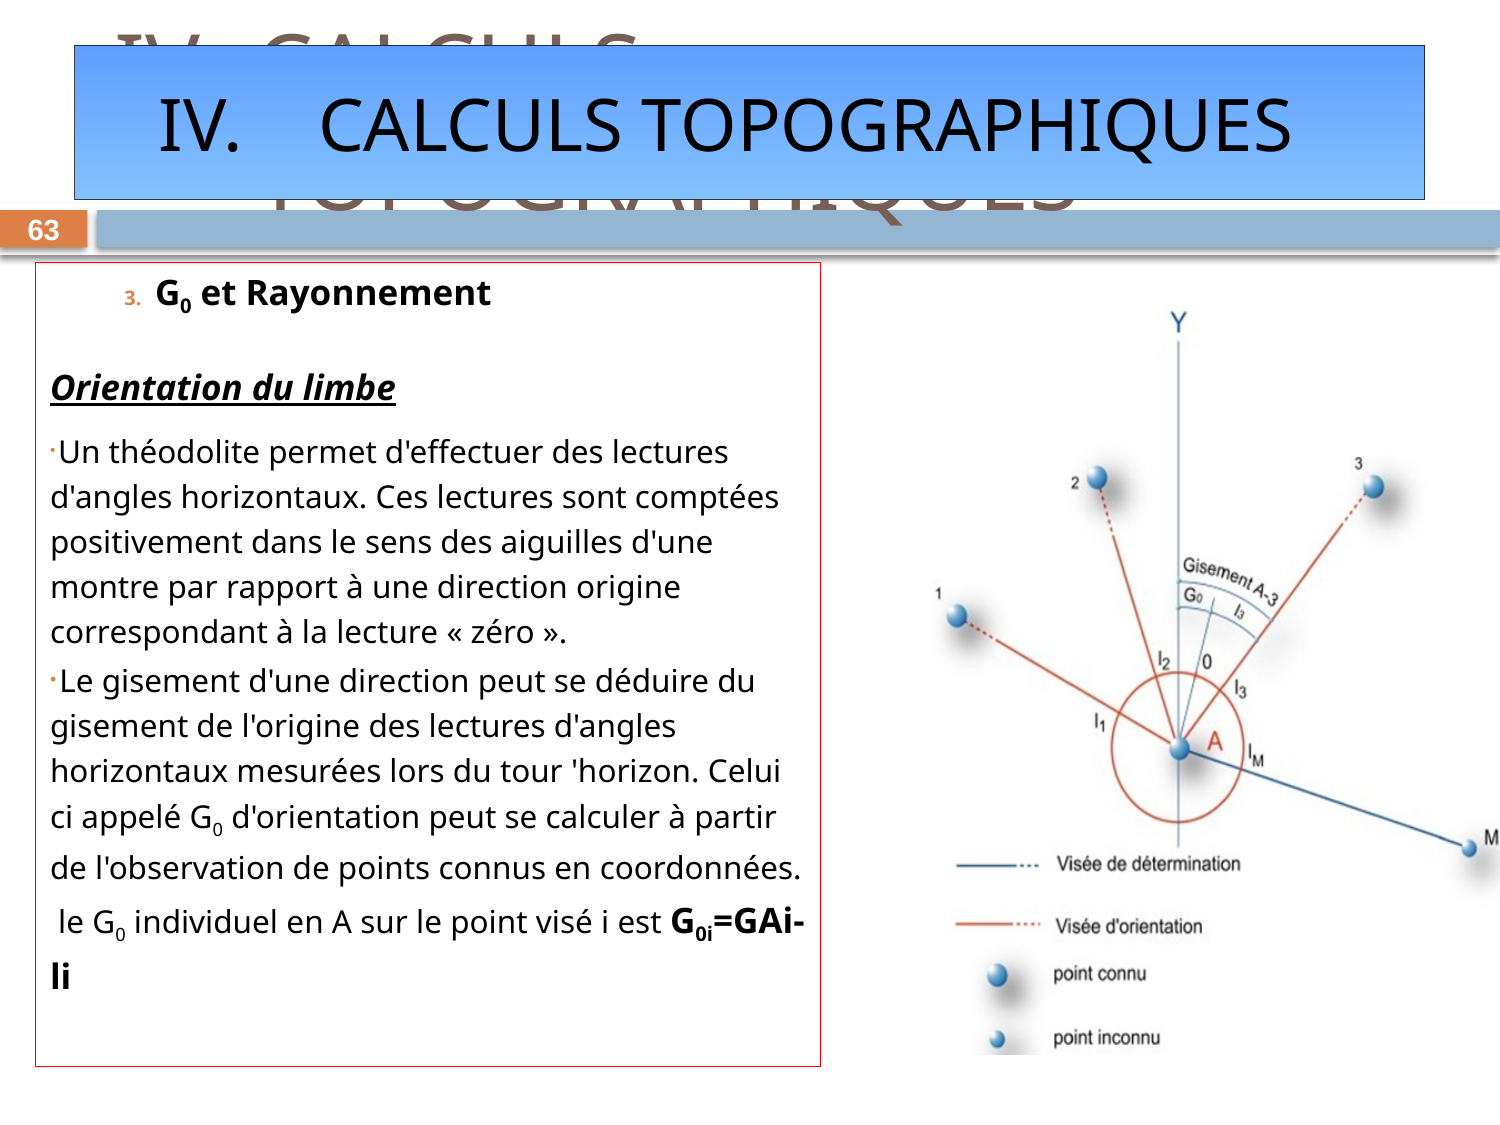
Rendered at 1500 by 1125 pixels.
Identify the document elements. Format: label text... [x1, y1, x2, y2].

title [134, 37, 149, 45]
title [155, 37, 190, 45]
slide_number 63 [0, 208, 88, 249]
list G0 et Rayonnement Orientation du limbe Un théodolite permet d'effectuer des lectures d'angles horizontaux. Ces lectures sont comptées positivement dans le sens des aiguilles d'une montre par rapport à une direction origine correspondant à la lecture « zéro ». Le gisement d'une direction peut se déduire du gisement de l'origine des lectures d'angles horizontaux mesurées lors du tour 'horizon. Celui ci appelé G0 d'orientation peut se calculer à partir de l'observation de points connus en coordonnées. le G0 individuel en A sur le point visé i est G0i=GAi-li [35, 262, 821, 1067]
text_box CALCULS TOPOGRAPHIQUES [74, 45, 1425, 200]
picture [843, 304, 1500, 1055]
title CALCULS TOPOGRAPHIQUES [196, 37, 1438, 200]
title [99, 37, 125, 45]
